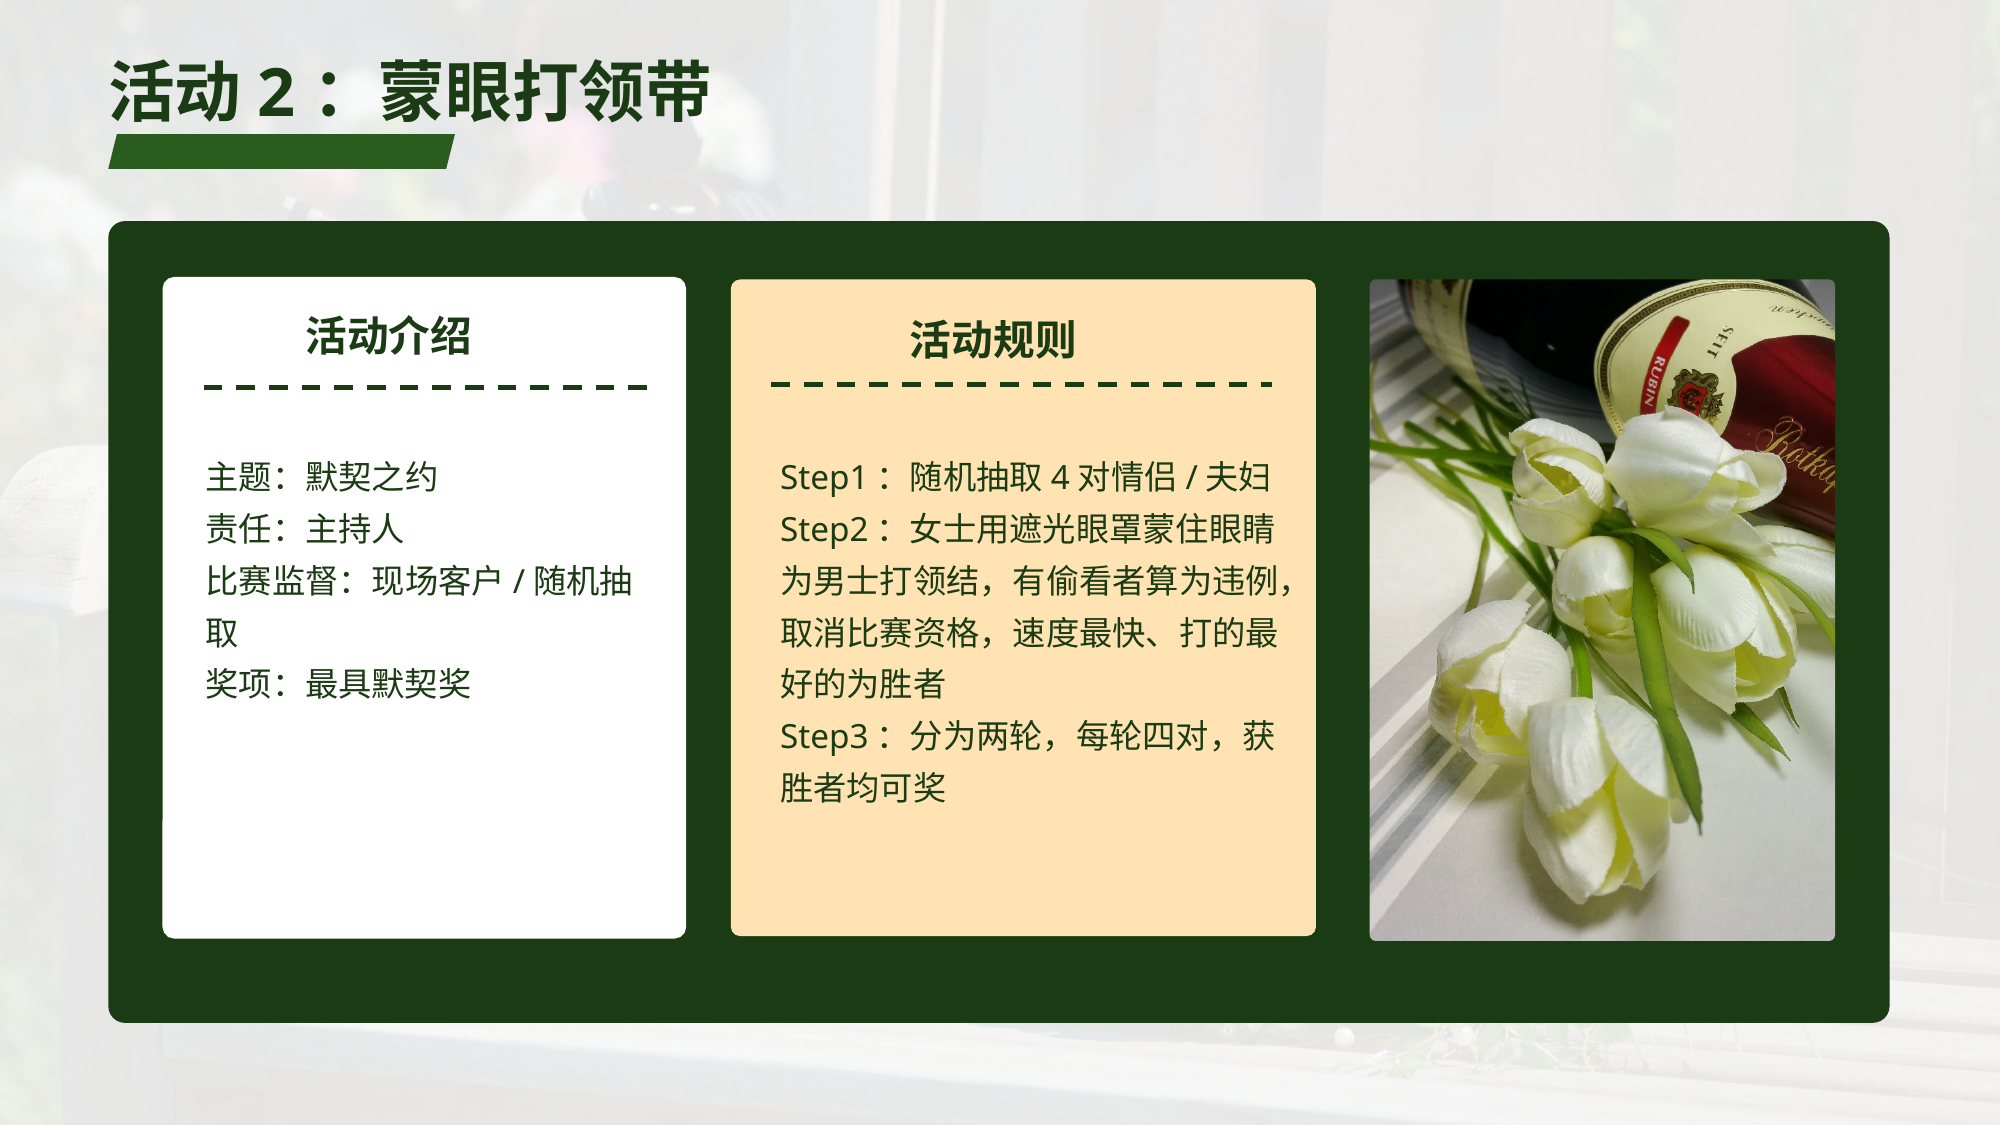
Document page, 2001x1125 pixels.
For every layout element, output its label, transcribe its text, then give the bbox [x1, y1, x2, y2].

text_box [108, 221, 1890, 1023]
text_box 主题：默契之约 责任：主持人 比赛监督：现场客户/随机抽取 奖项：最具默契奖 [205, 444, 663, 665]
text_box 活动介绍 [305, 295, 495, 365]
title 活动2：蒙眼打领带 [108, 58, 761, 128]
text_box 活动规则 [909, 299, 1099, 369]
text_box [164, 279, 684, 937]
text_box Step1：随机抽取4对情侣/夫妇 Step2：女士用遮光眼罩蒙住眼睛为男士打领结，有偷看者算为违例，取消比赛资格，速度最快、打的最好的为胜者 Step3：分为两轮，每轮四对，获胜者均可奖 [780, 444, 1287, 904]
text_box [730, 279, 1316, 937]
picture [1369, 279, 1836, 941]
